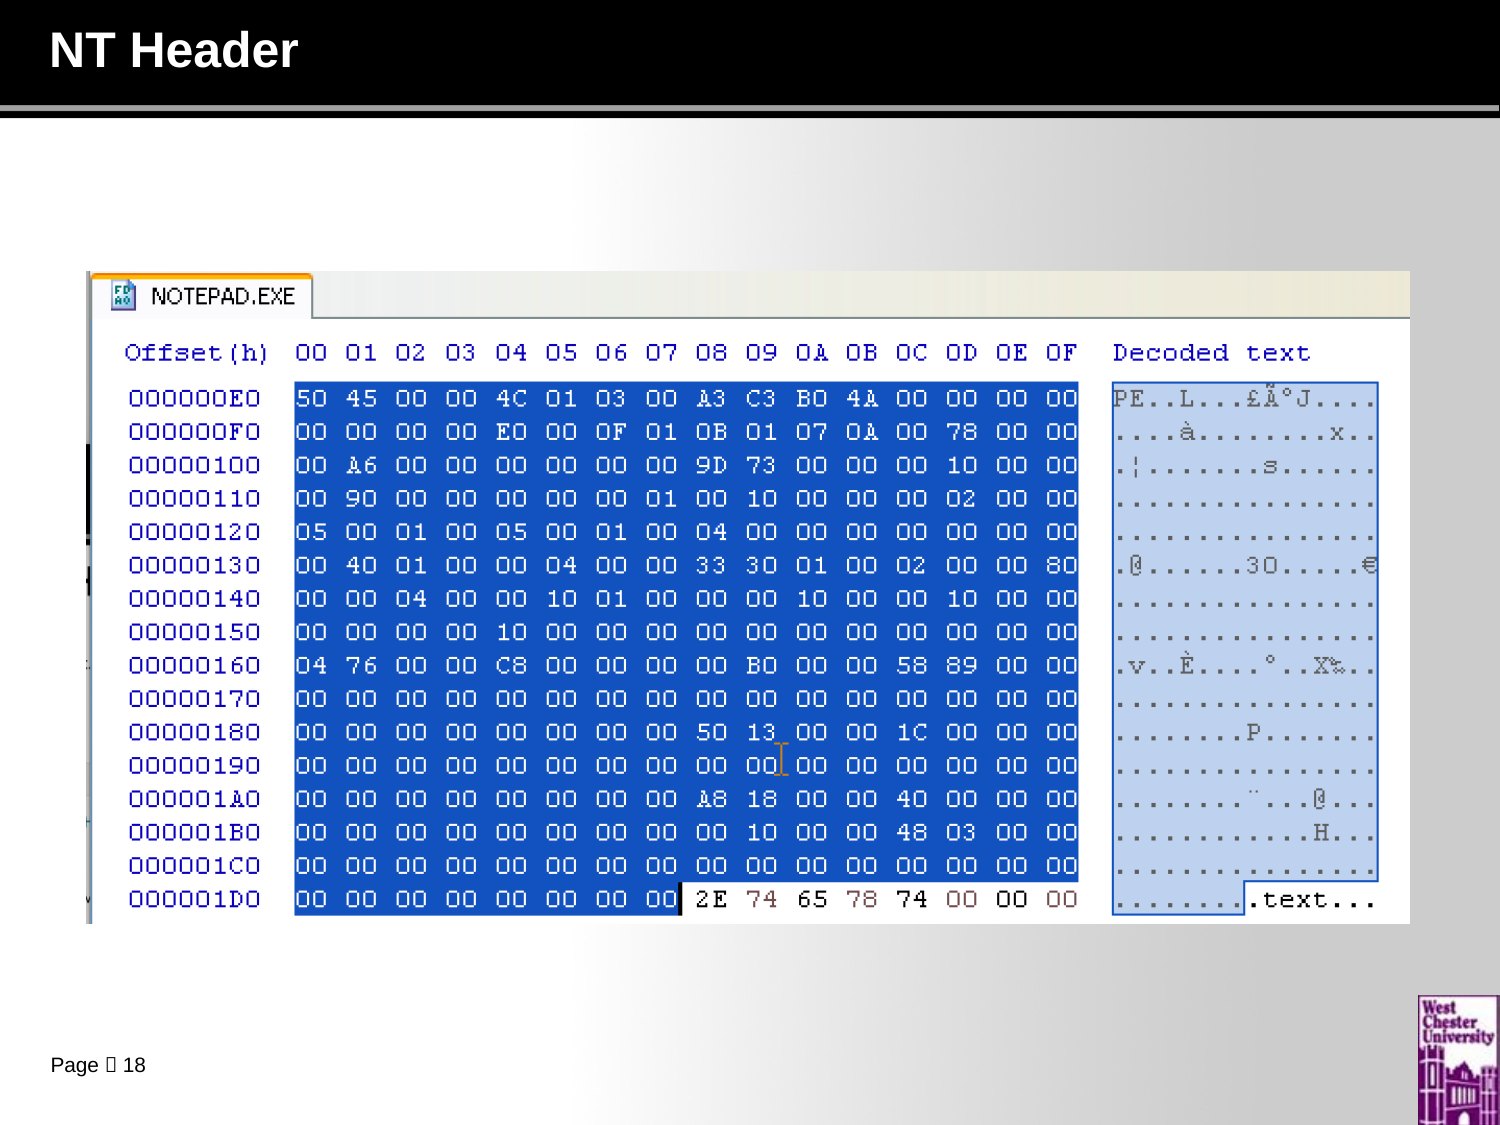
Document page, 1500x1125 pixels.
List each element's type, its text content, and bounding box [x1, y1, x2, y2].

picture [0, 0, 1500, 1125]
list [85, 271, 1410, 925]
title NT Header [49, 16, 1447, 123]
